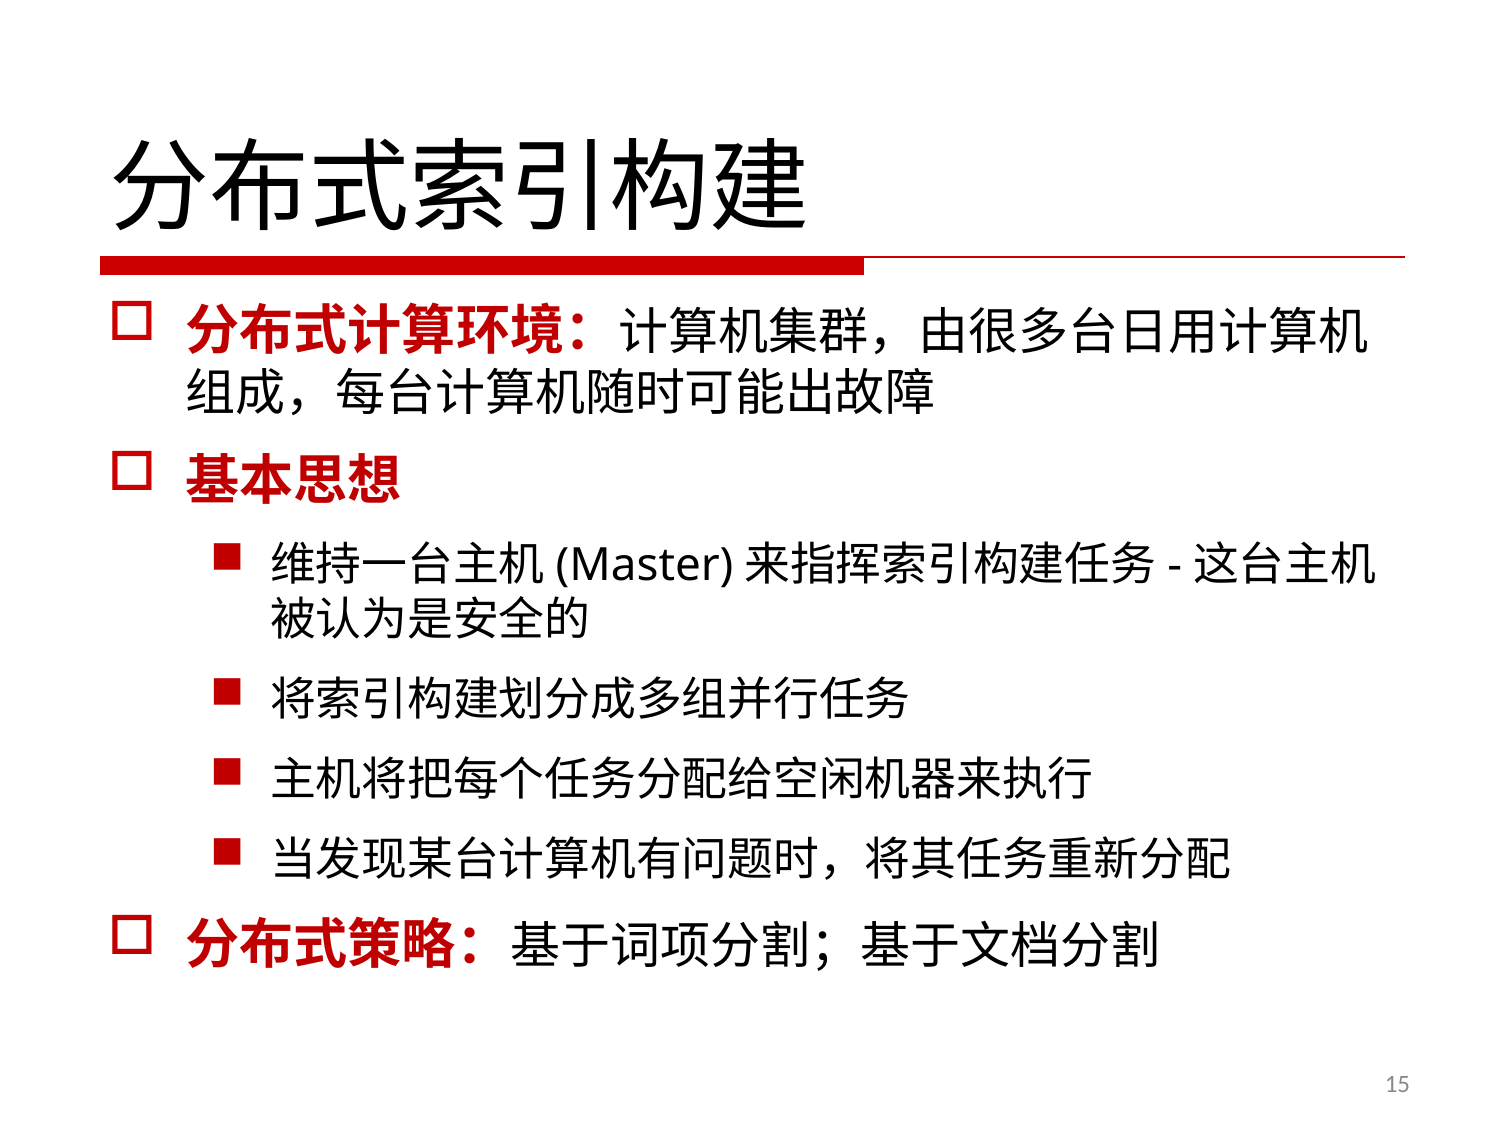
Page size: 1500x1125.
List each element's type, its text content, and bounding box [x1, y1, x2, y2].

text_box 15 [1074, 1062, 1425, 1103]
title 分布式索引构建 [94, 50, 1407, 250]
list 分布式计算环境：计算机集群，由很多台日用计算机组成，每台计算机随时可能出故障 基本思想 维持一台主机(Master)来指挥索引构建任务-这台主机被认为是安全的 将索引构建划分成多组并行任务 主机将把每个任务分配给空闲机器来执行 当发现某台计算机有问题时，将其任务重新分配 分布式策略：基于词项分割；基于文档分割 [92, 287, 1430, 988]
